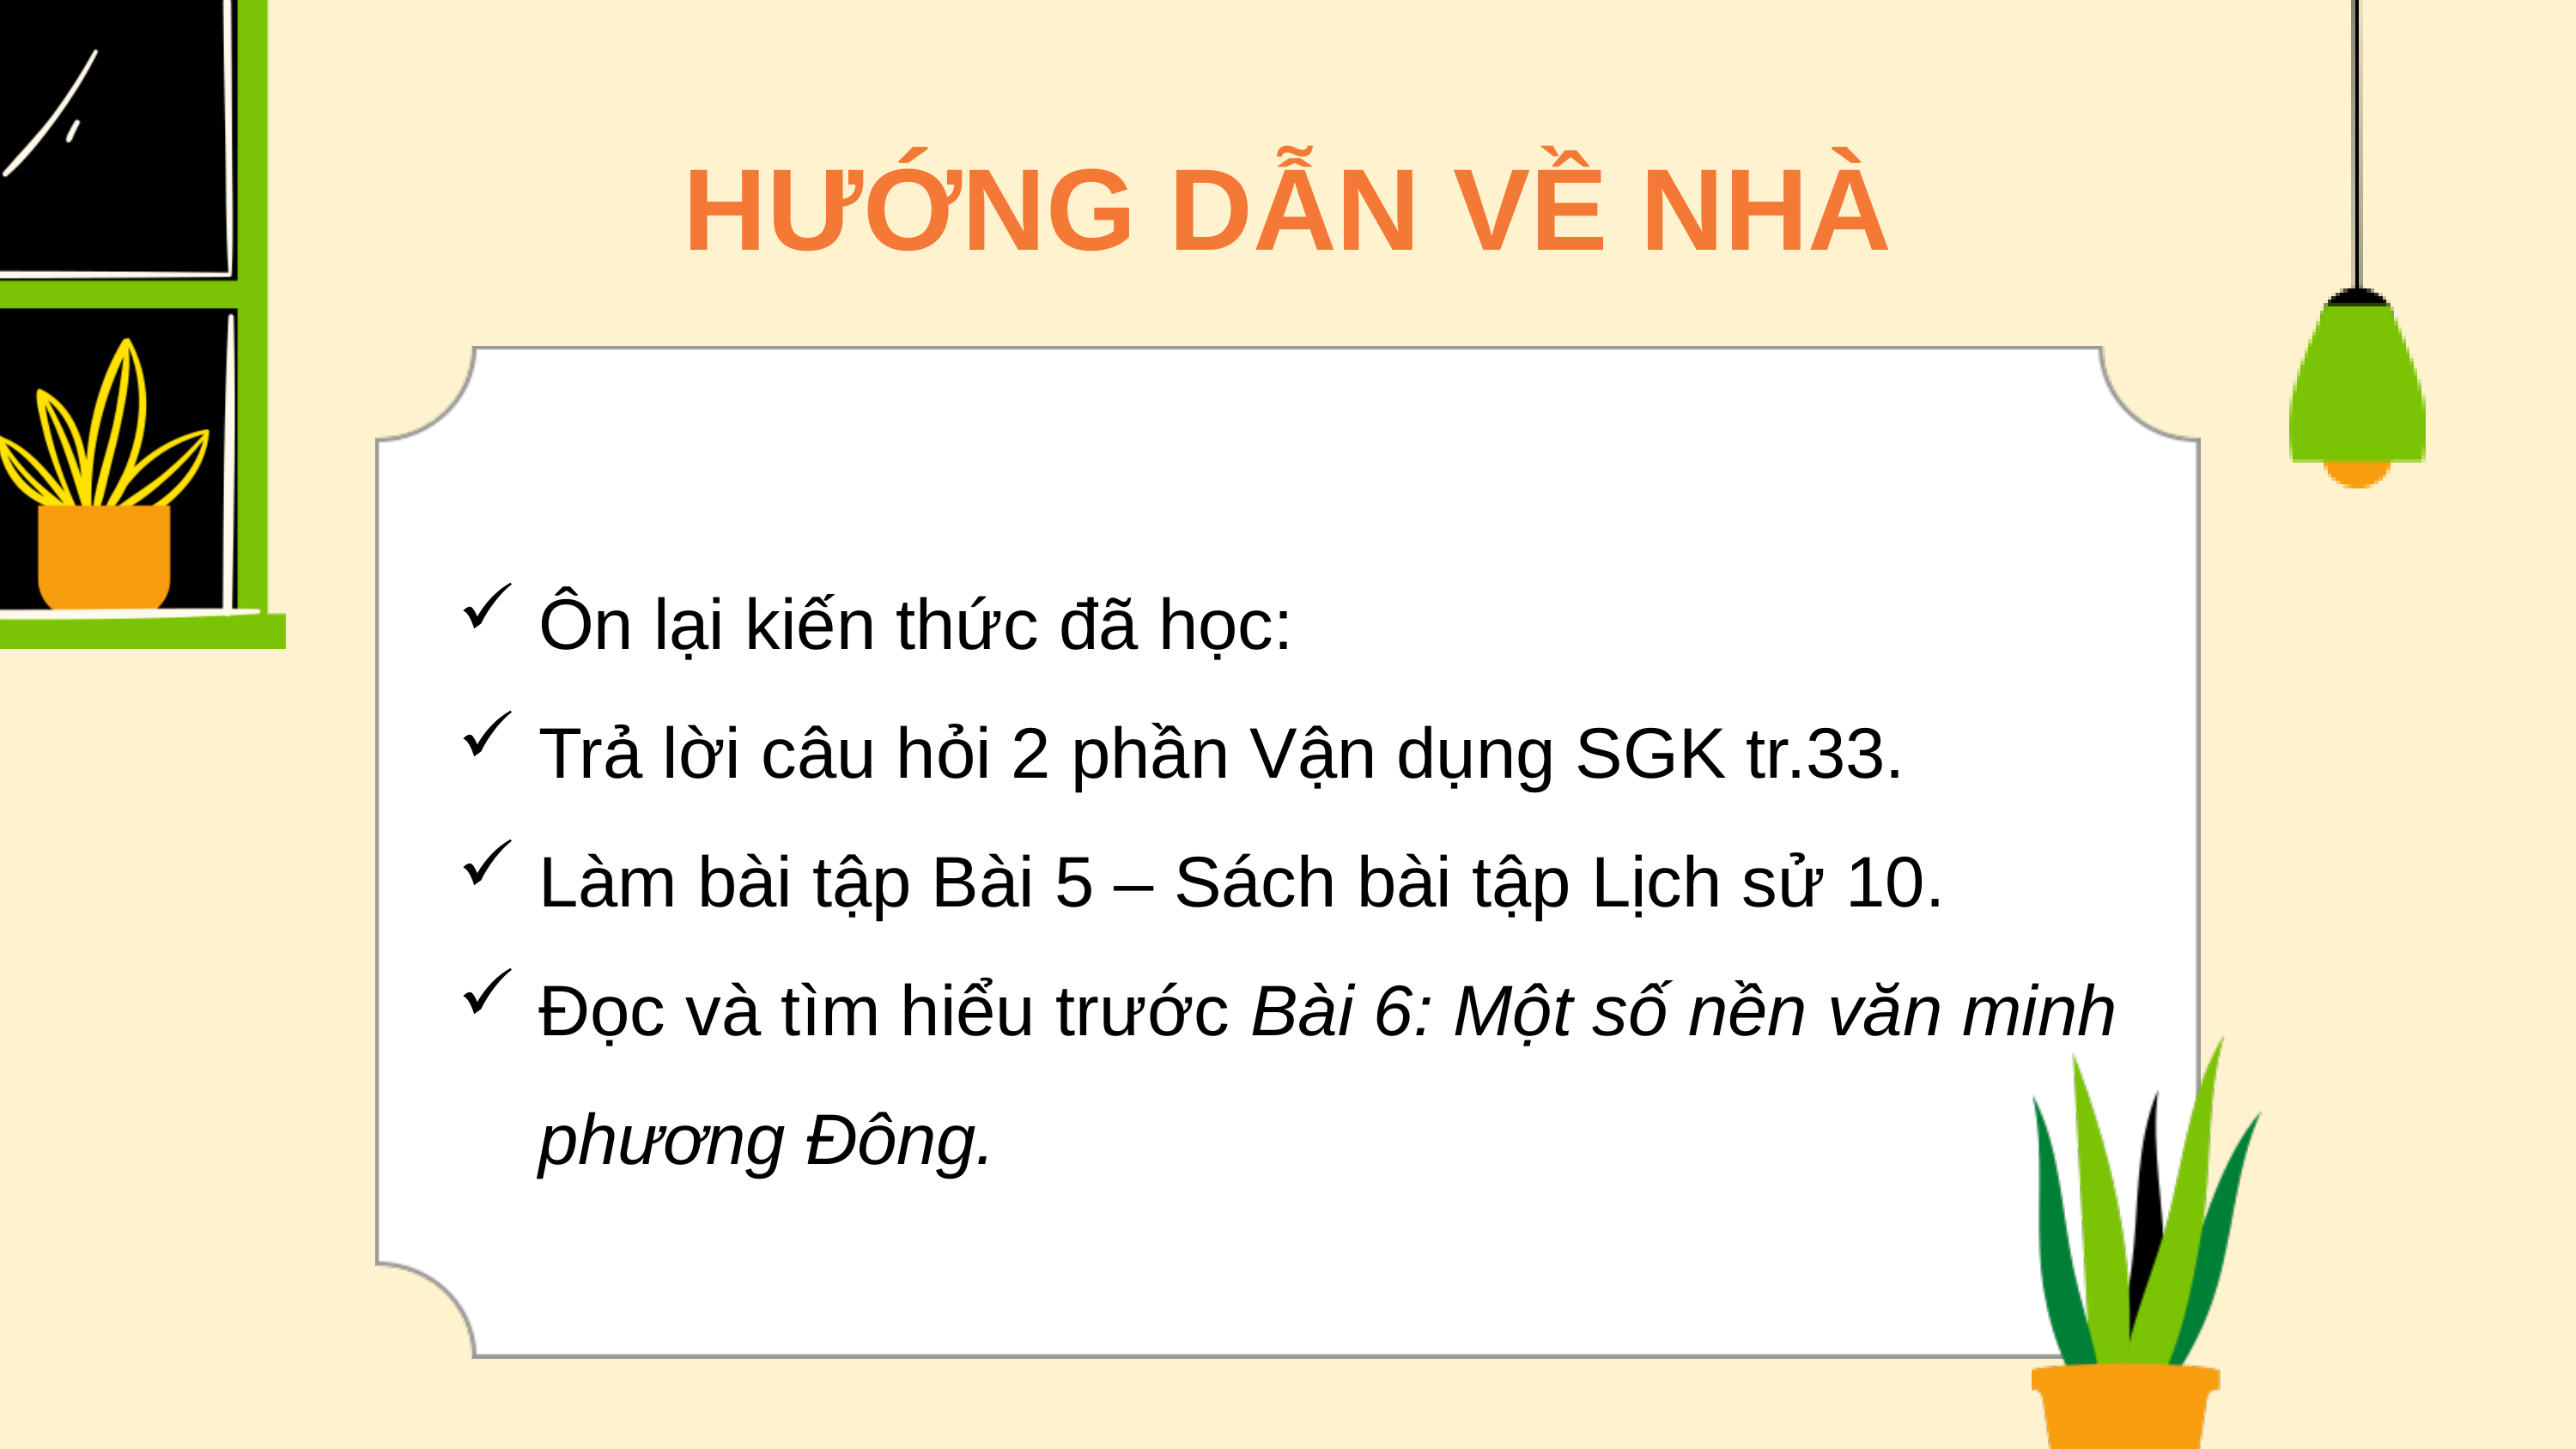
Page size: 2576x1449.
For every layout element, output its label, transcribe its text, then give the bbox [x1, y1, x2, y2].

picture [0, 0, 287, 649]
picture [2289, 0, 2426, 488]
picture [374, 346, 2262, 1449]
text_box HƯỚNG DẪN VỀ NHÀ [490, 144, 2086, 274]
